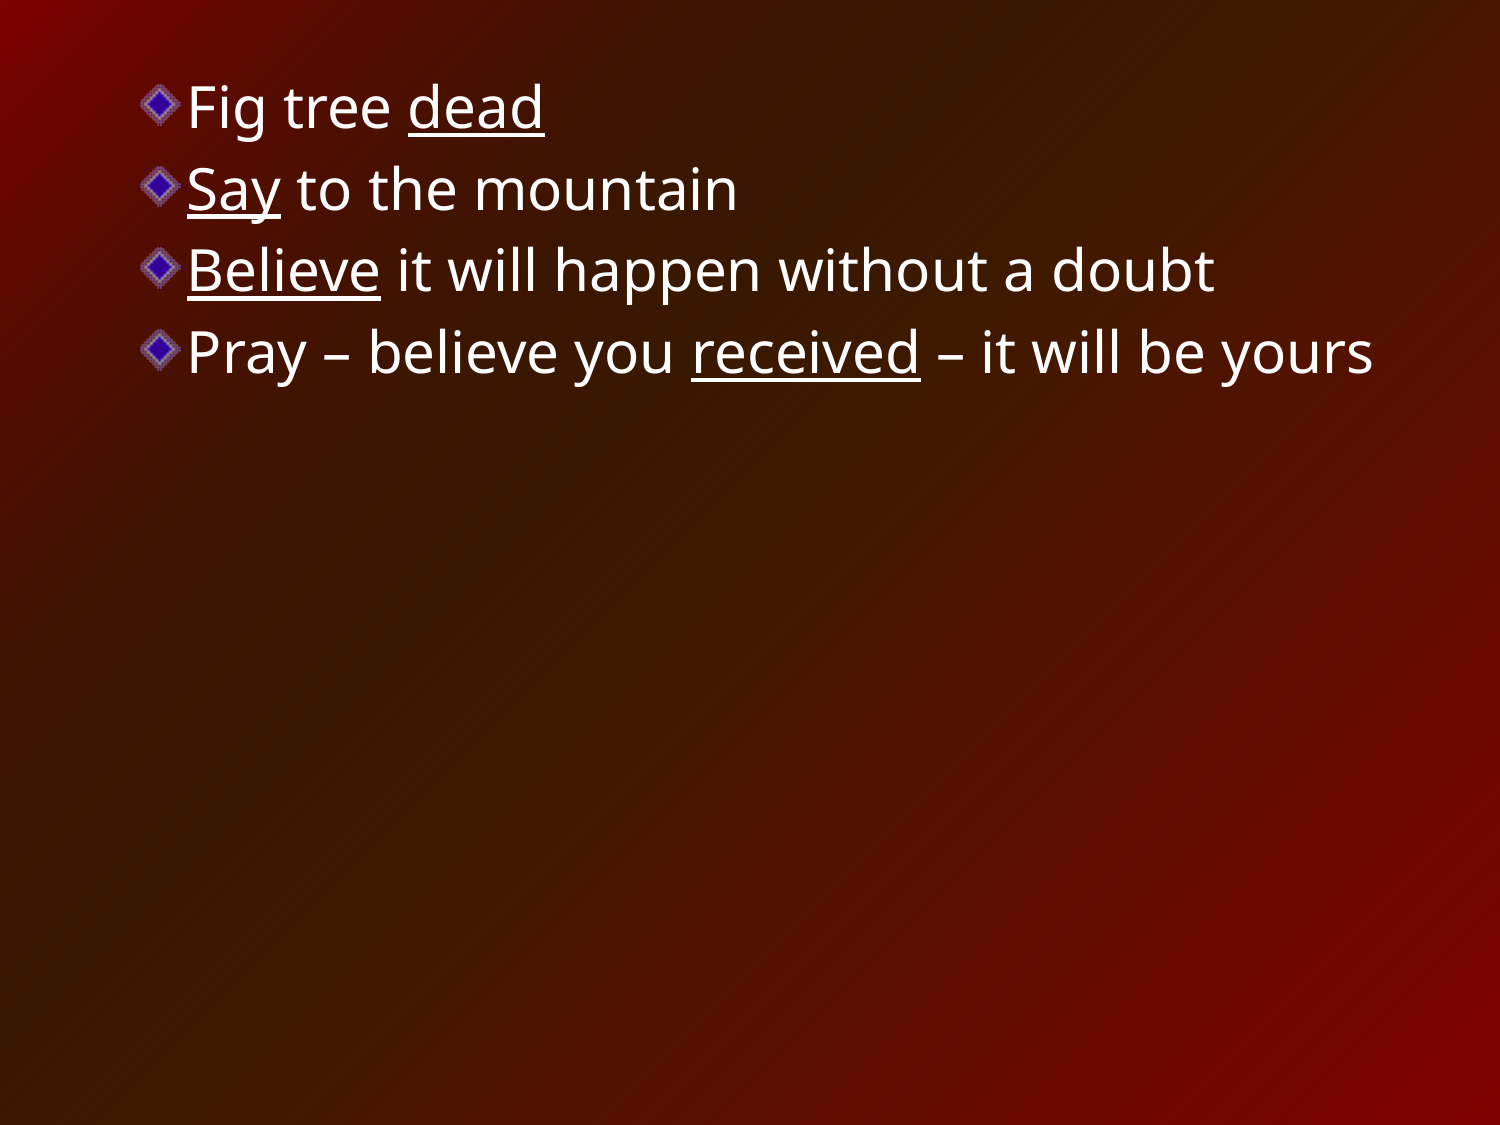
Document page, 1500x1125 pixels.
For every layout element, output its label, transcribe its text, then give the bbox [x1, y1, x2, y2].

picture [140, 166, 181, 207]
picture [140, 84, 181, 126]
list Fig tree dead Say to the mountain Believe it will happen without a doubt Pray – believe you received – it will be yours [50, 62, 1450, 1075]
picture [140, 329, 181, 371]
picture [140, 247, 181, 289]
